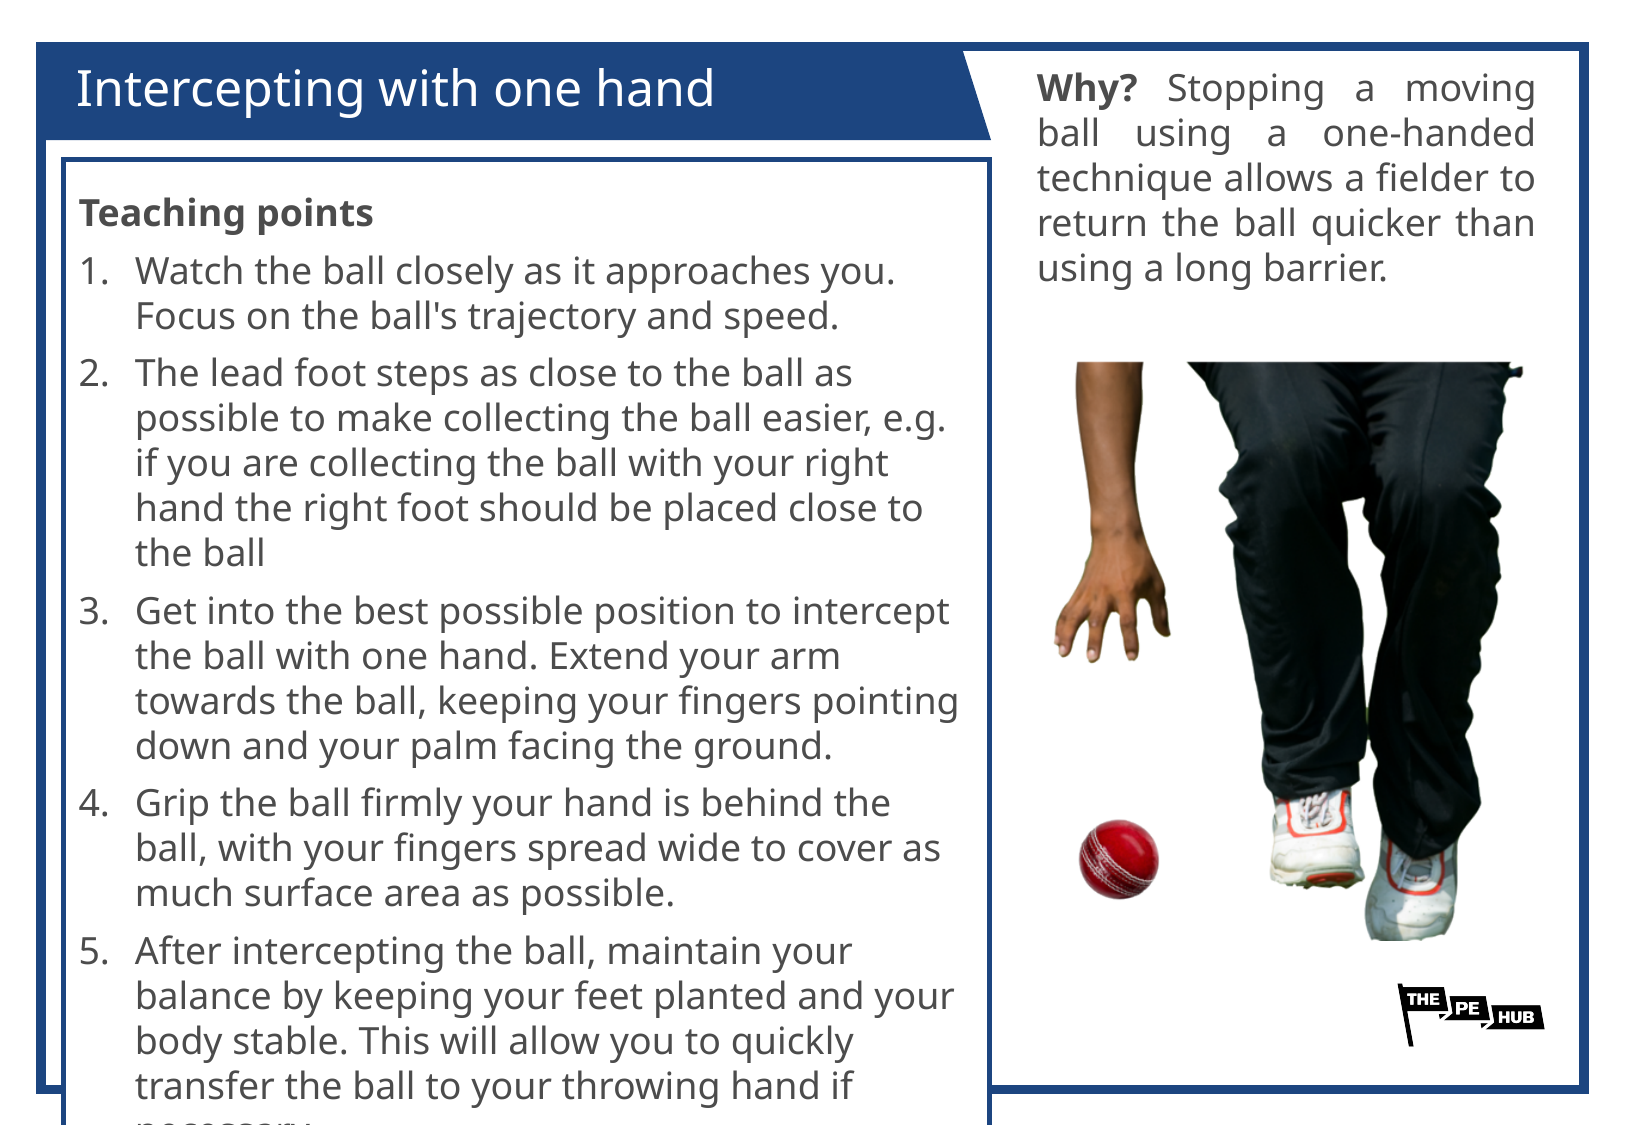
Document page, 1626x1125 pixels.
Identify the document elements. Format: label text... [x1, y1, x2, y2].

text_box Why? Stopping a moving ball using a one-handed technique allows a fielder to return the ball quicker than using a long barrier. [1021, 55, 1552, 297]
text_box [39, 45, 992, 141]
text_box [40, 45, 1585, 1090]
picture [989, 361, 1626, 941]
text_box Teaching points Watch the ball closely as it approaches you. Focus on the ball's trajectory and speed. The lead foot steps as close to the ball as possible to make collecting the ball easier, e.g. if you are collecting the ball with your right hand the right foot should be placed close to the ball Get into the best possible position to intercept the ball with one hand. Extend your arm towards the ball, keeping your fingers pointing down and your palm facing the ground. Grip the ball firmly your hand is behind the ball, with your fingers spread wide to cover as much surface area as possible. After intercepting the ball, maintain your balance by keeping your feet planted and your body stable. This will allow you to quickly transfer the ball to your throwing hand if necessary. [63, 158, 991, 1125]
text_box Intercepting with one hand [61, 49, 871, 124]
picture [1380, 956, 1562, 1074]
